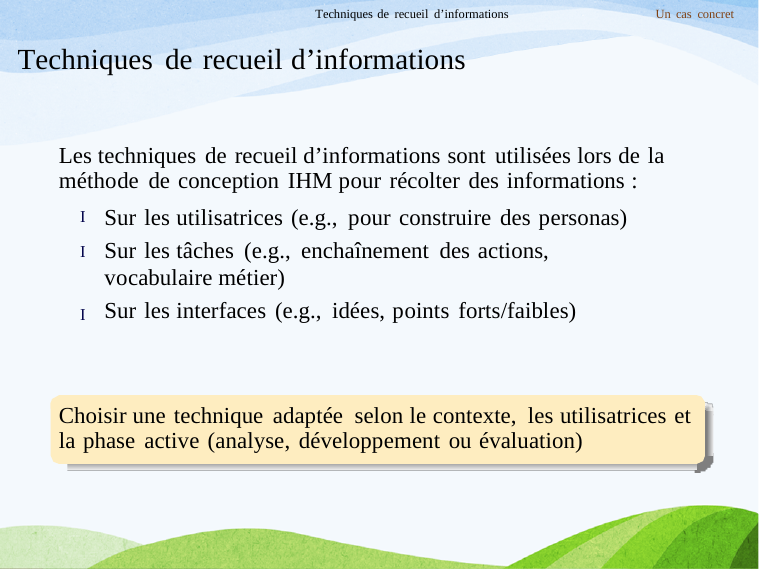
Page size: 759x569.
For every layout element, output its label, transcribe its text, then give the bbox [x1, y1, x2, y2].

text_box I [78, 209, 98, 230]
text_box I [78, 306, 98, 328]
text_box [67, 464, 697, 473]
text_box Choisir une technique adaptée selon le contexte, les utilisatrices et la phase active (analyse, développement ou évaluation) [56, 402, 694, 458]
picture [0, 0, 759, 569]
text_box [705, 401, 714, 411]
text_box [706, 411, 714, 456]
text_box Techniques de recueil d’informations [15, 43, 467, 78]
text_box [51, 395, 705, 402]
text_box Sur les utilisatrices (e.g., pour construire des personas) Sur les tâches (e.g., enchaînement des actions, vocabulaire métier) Sur les interfaces (e.g., idées, points forts/faibles) [102, 205, 667, 330]
text_box [697, 456, 714, 473]
text_box Techniques de recueil d’informations [313, 6, 519, 24]
text_box I [78, 243, 98, 265]
text_box [50, 402, 706, 464]
text_box Les techniques de recueil d’informations sont utilisées lors de la méthode de conception IHM pour récolter des informations : [56, 142, 666, 198]
text_box Un cas concret [653, 6, 741, 24]
